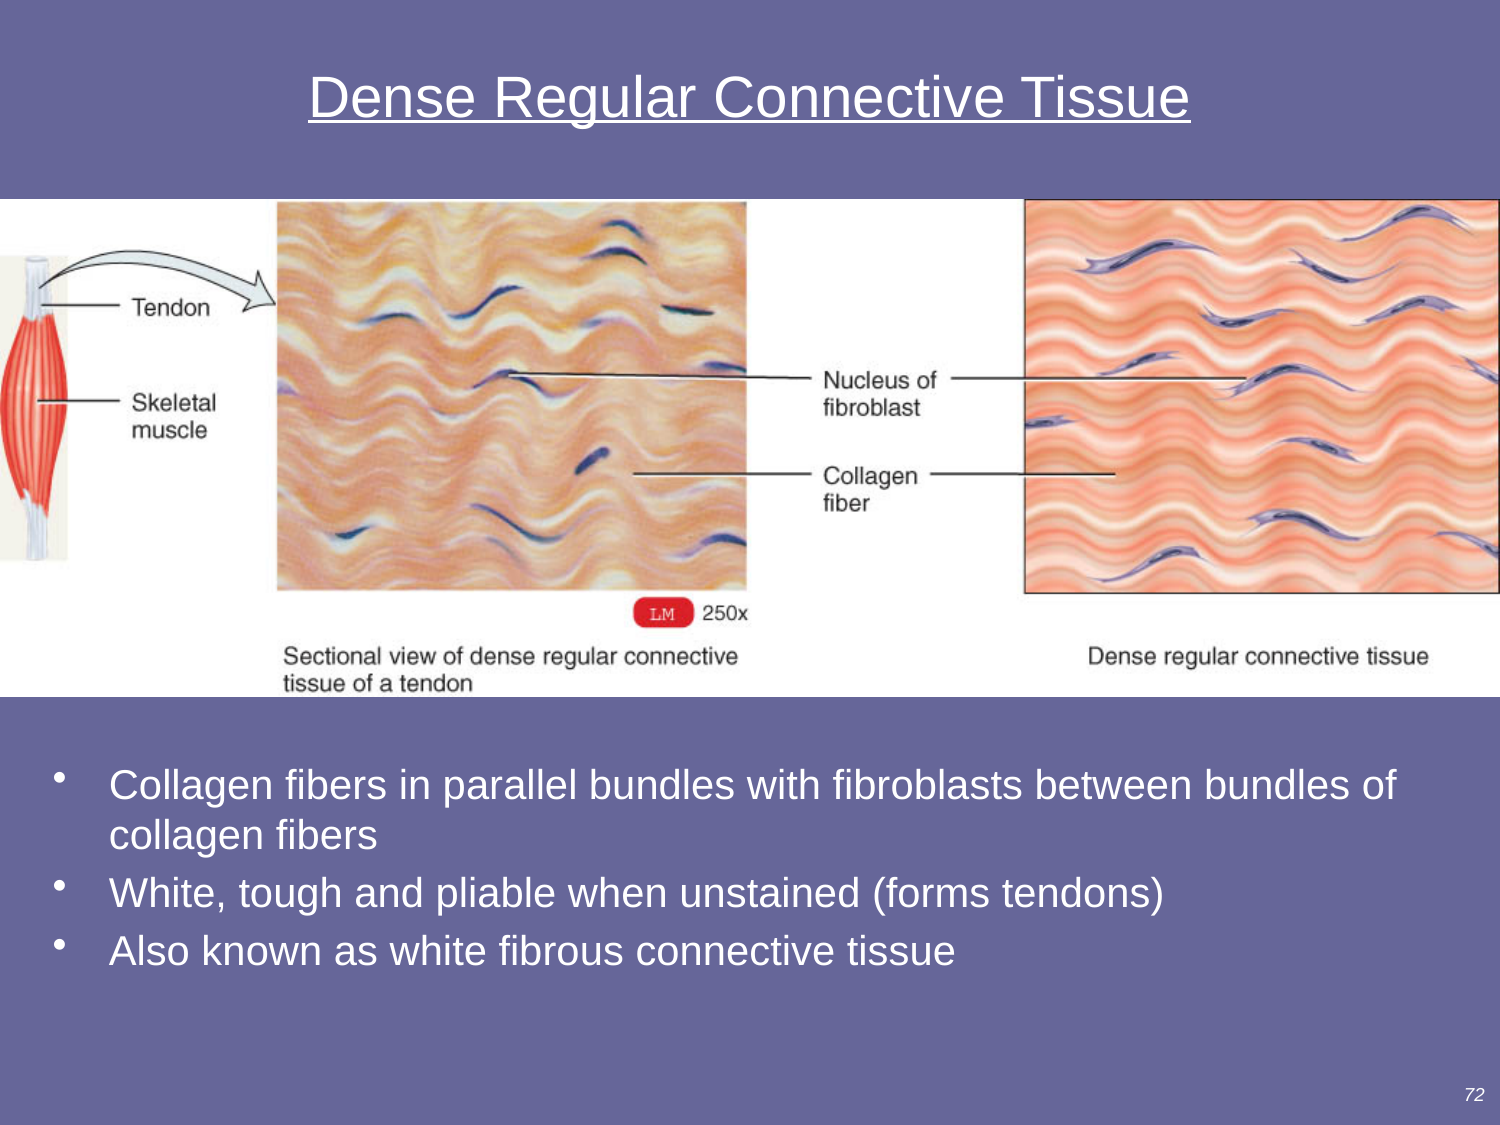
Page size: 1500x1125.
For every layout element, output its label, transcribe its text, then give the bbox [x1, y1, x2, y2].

picture [0, 199, 1500, 698]
list Collagen fibers in parallel bundles with fibroblasts between bundles of collagen fibers White, tough and pliable when unstained (forms tendons) Also known as white fibrous connective tissue [37, 749, 1500, 1125]
title Dense Regular Connective Tissue [0, 0, 1500, 188]
